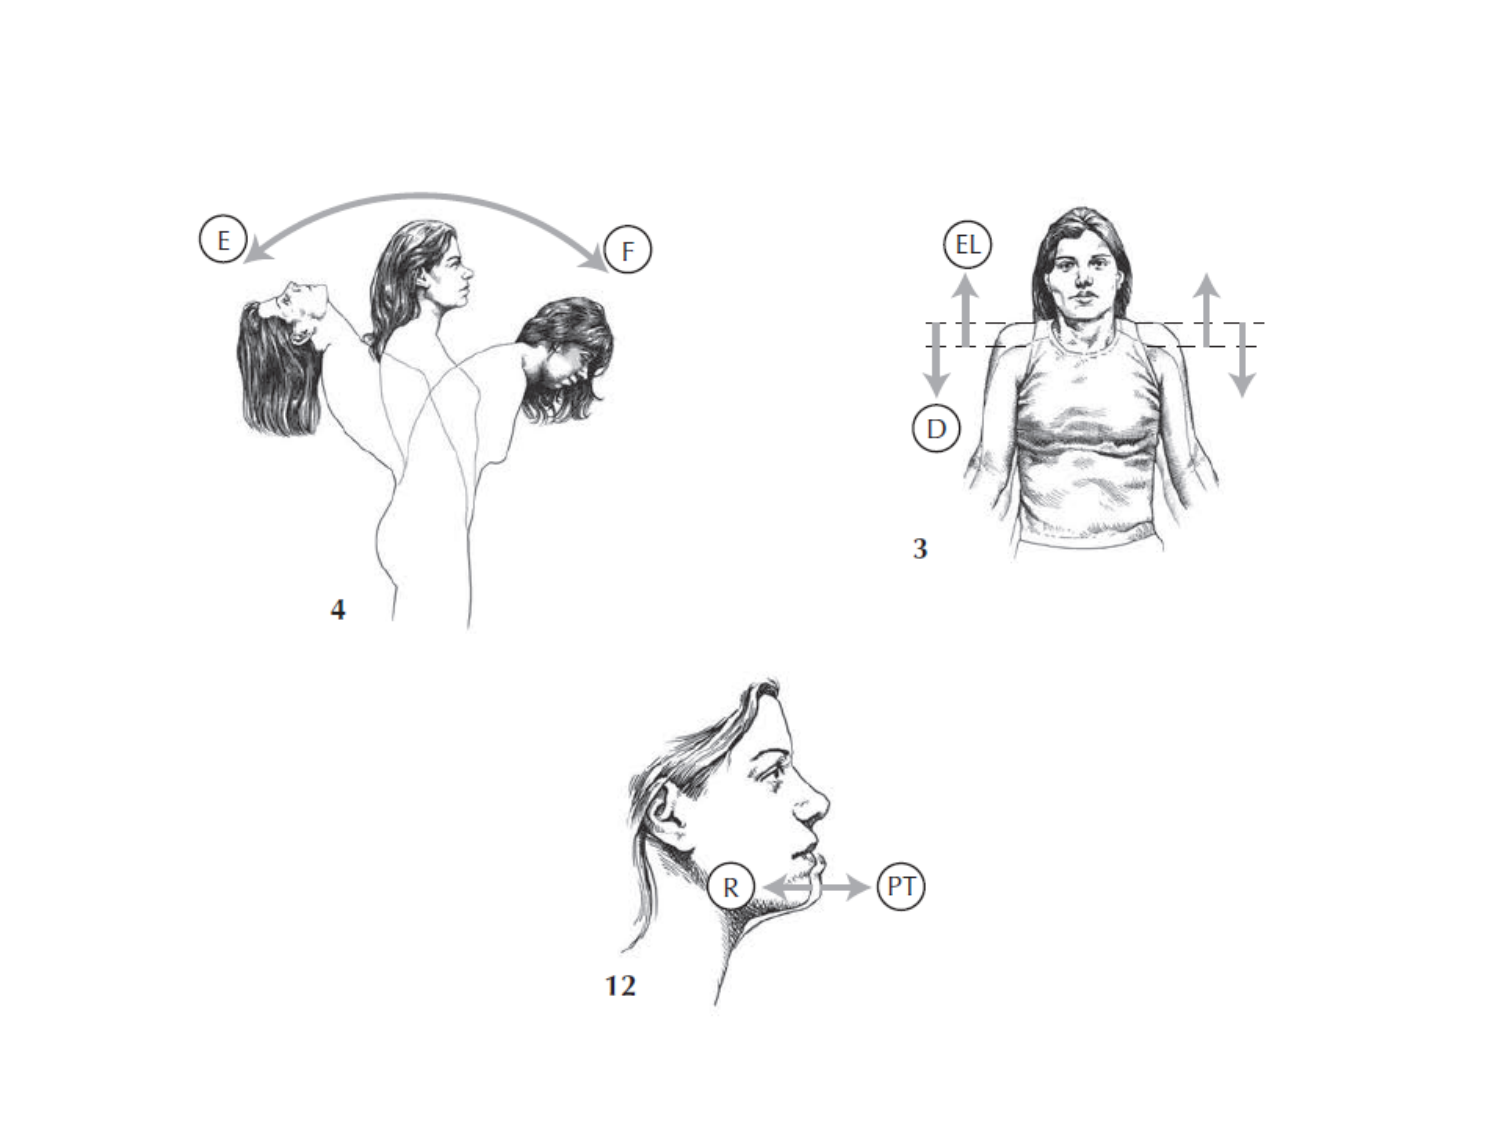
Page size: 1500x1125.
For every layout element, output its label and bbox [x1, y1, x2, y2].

picture [890, 152, 1318, 645]
picture [93, 81, 980, 1046]
